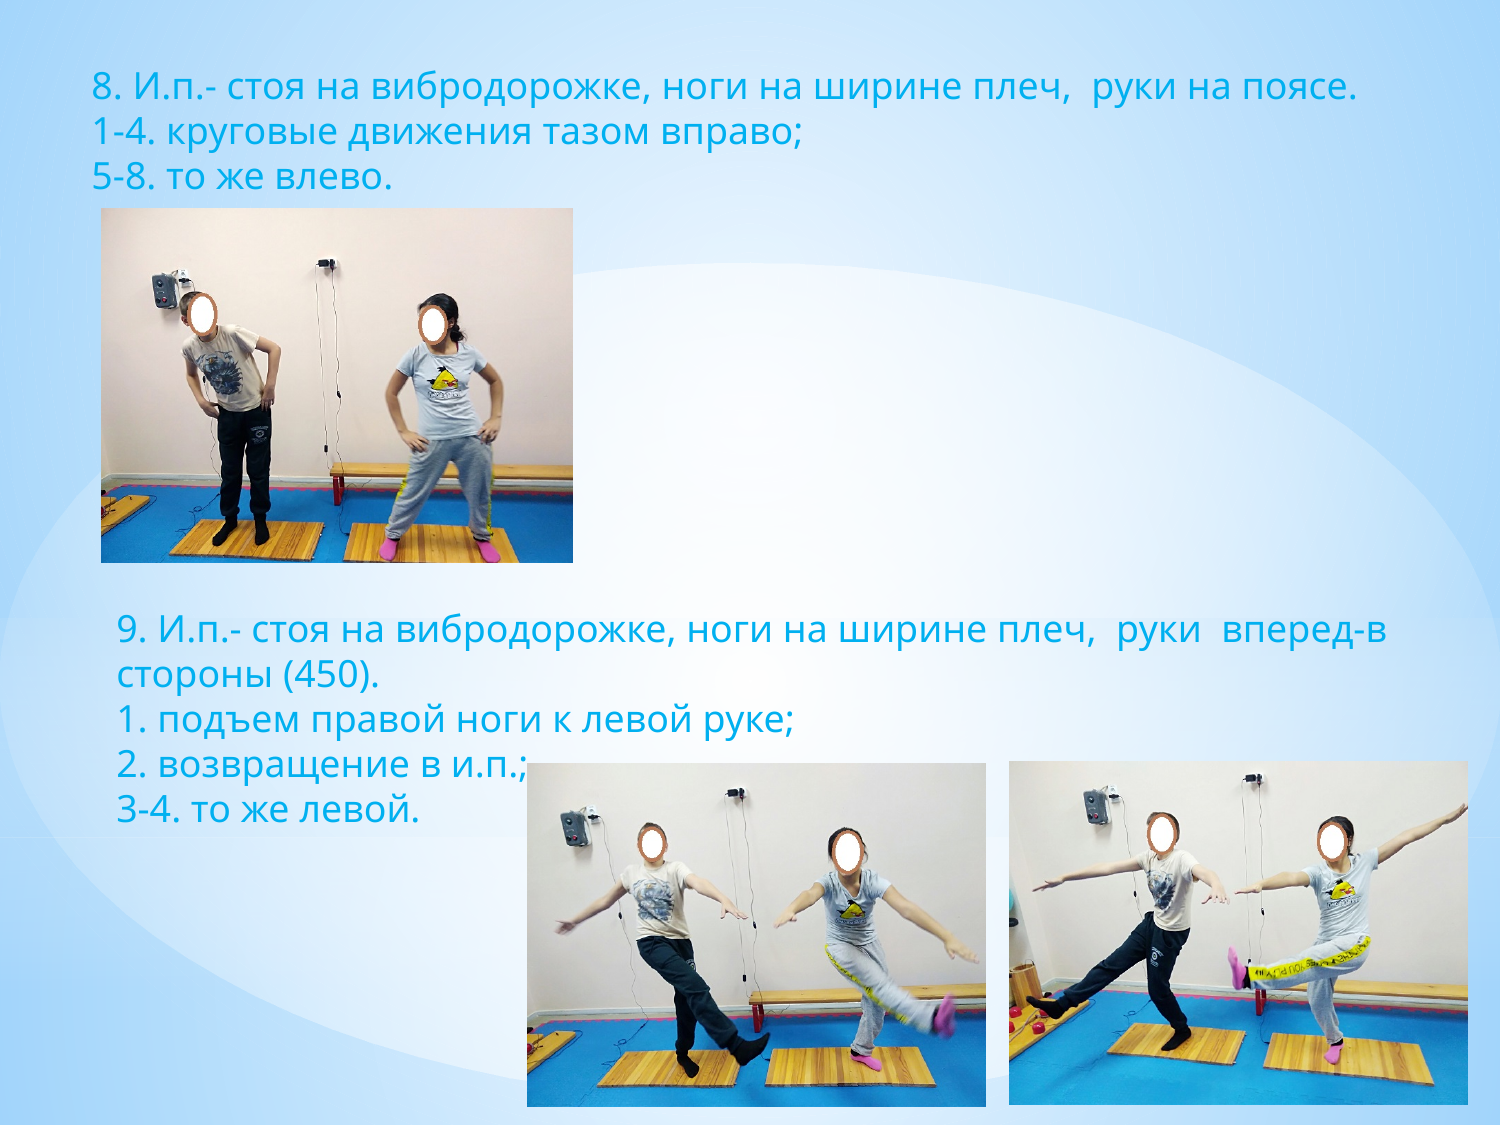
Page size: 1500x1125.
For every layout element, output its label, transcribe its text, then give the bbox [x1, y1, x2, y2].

text_box 9. И.п.- стоя на вибродорожке, ноги на ширине плеч, руки вперед-в стороны (450). 1. подъем правой ноги к левой руке; 2. возвращение в и.п.; 3-4. то же левой. [101, 597, 1412, 838]
text_box 8. И.п.- стоя на вибродорожке, ноги на ширине плеч, руки на поясе. 1-4. круговые движения тазом вправо; 5-8. то же влево. [76, 54, 1436, 205]
picture [527, 762, 986, 1107]
picture [101, 208, 574, 563]
picture [1009, 761, 1468, 1106]
